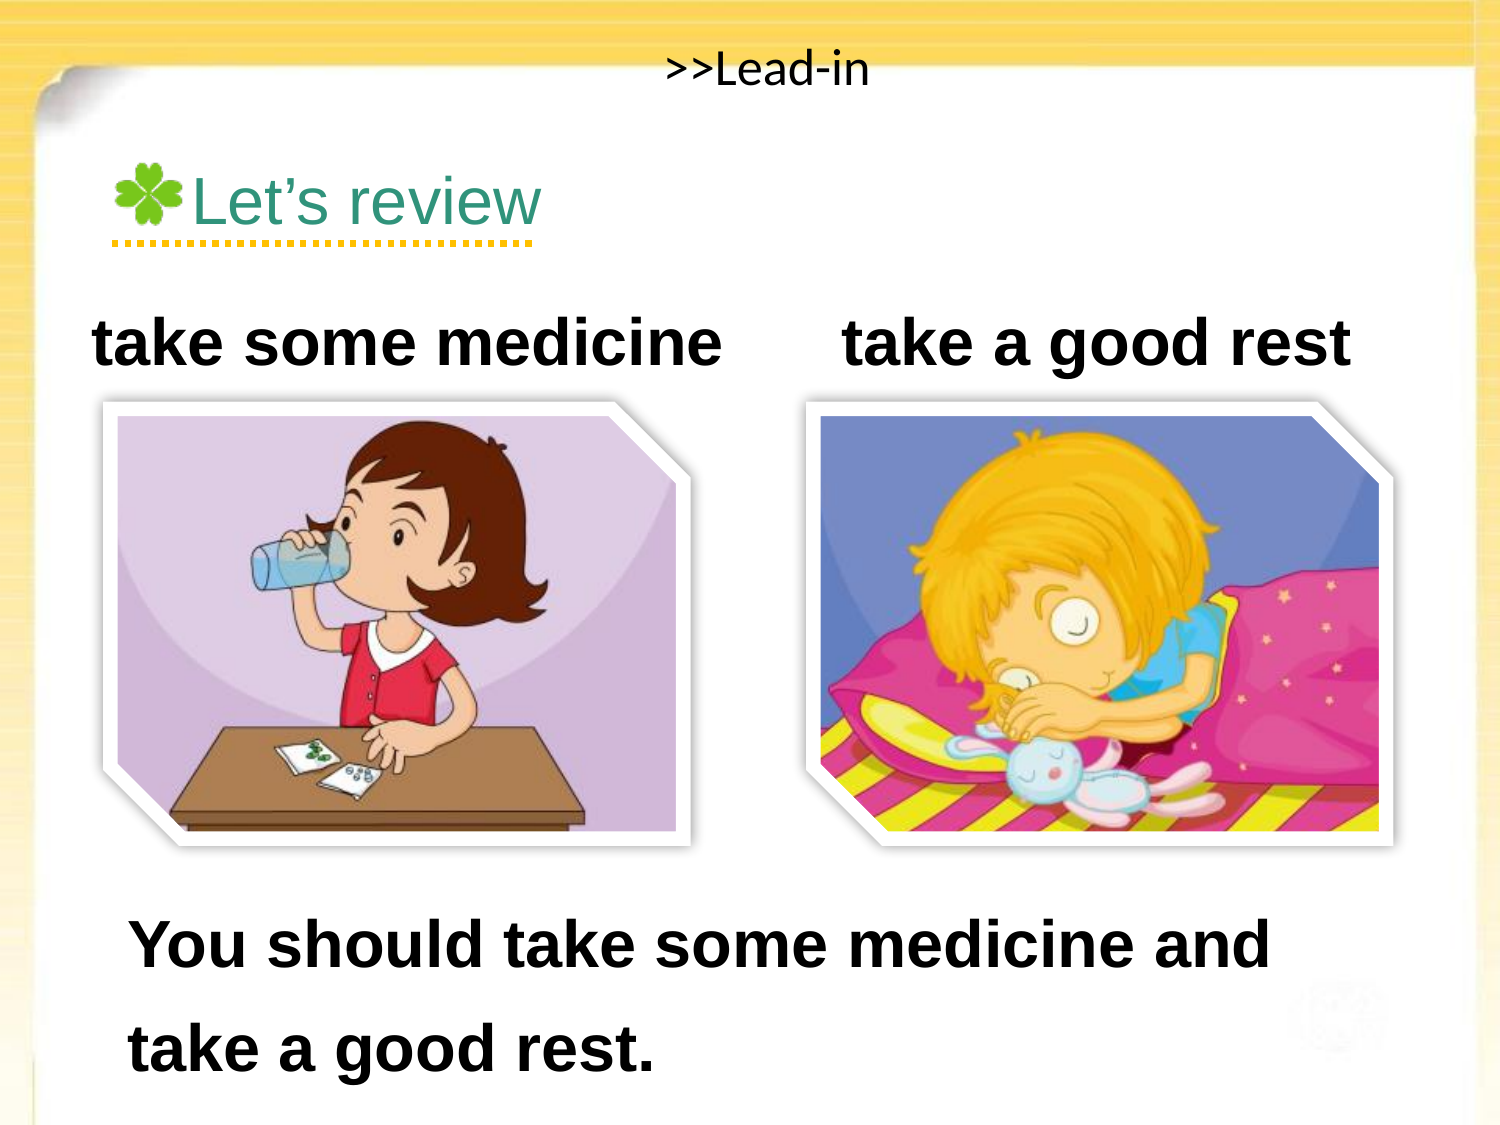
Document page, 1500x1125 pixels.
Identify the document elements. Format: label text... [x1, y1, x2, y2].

title >>Lead-in [86, 25, 1447, 104]
text_box take a good rest [826, 267, 1388, 386]
text_box take some medicine [76, 267, 826, 386]
picture [0, 0, 1500, 1125]
text_box Let’s review [162, 142, 597, 205]
text_box You should take some medicine and take a good rest. [112, 869, 1424, 1093]
